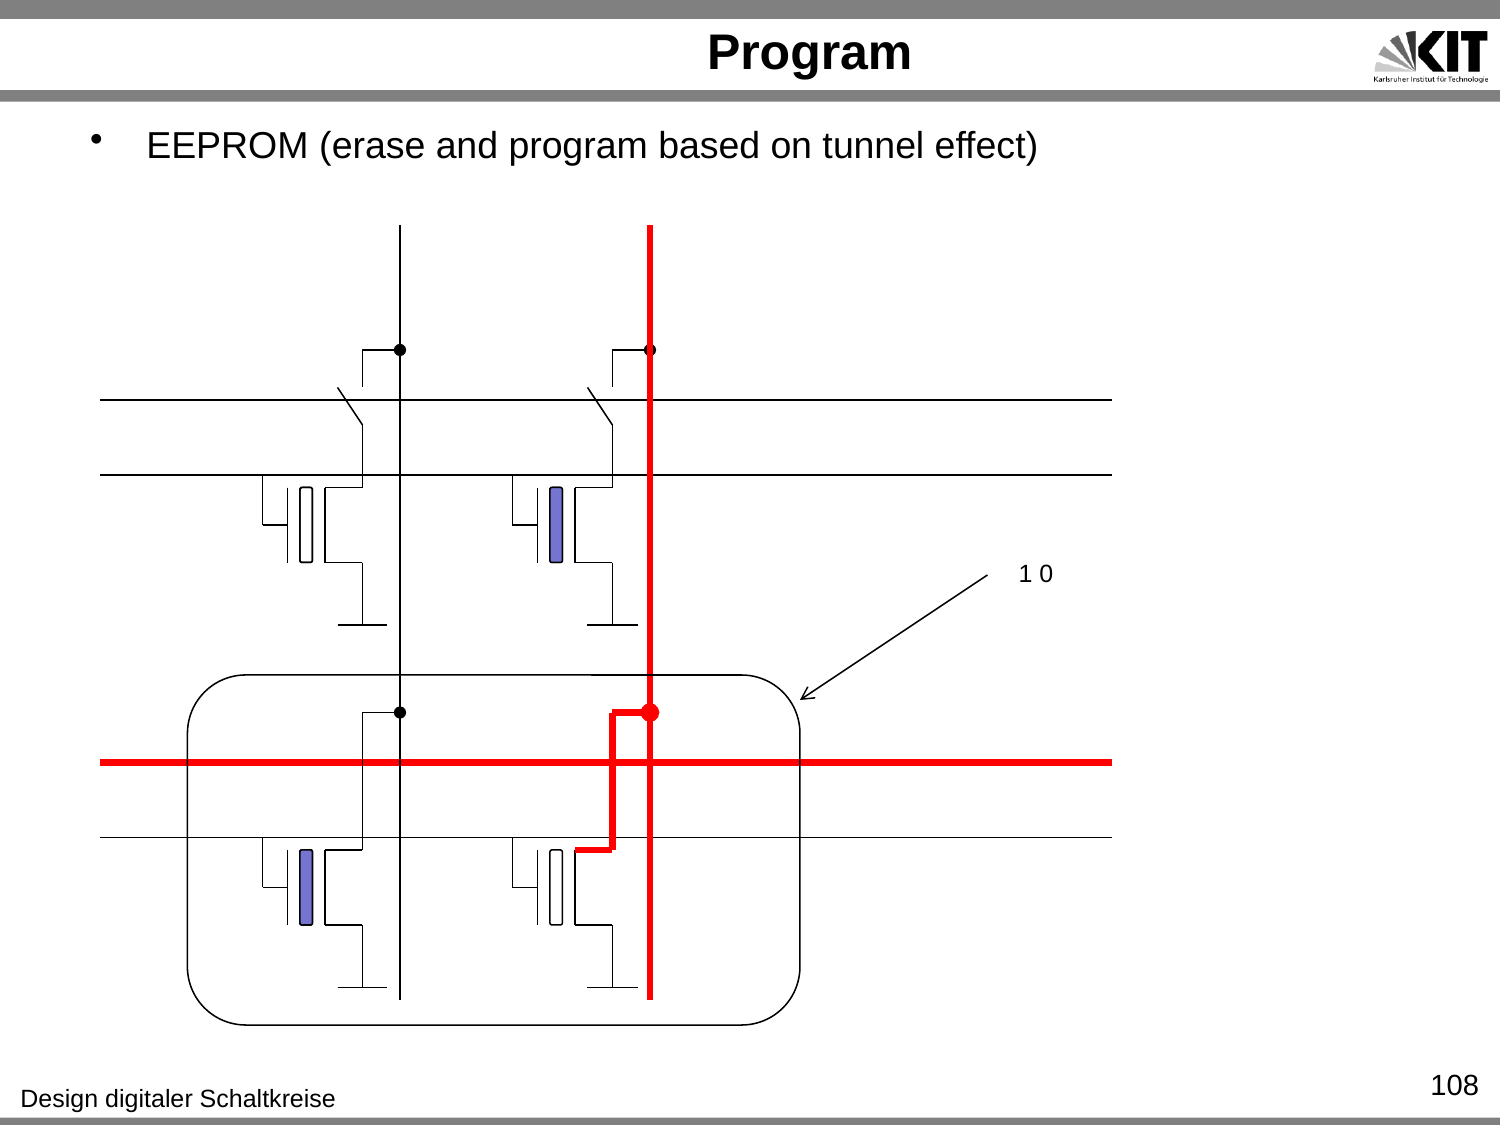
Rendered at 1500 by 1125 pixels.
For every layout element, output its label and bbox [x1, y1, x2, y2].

picture [1374, 31, 1488, 83]
title [194, 21, 1425, 79]
slide_number [1364, 1058, 1495, 1094]
text_box [99, 224, 1113, 1026]
list [75, 113, 1425, 213]
text_box [799, 574, 988, 701]
text_box [1003, 549, 1069, 595]
